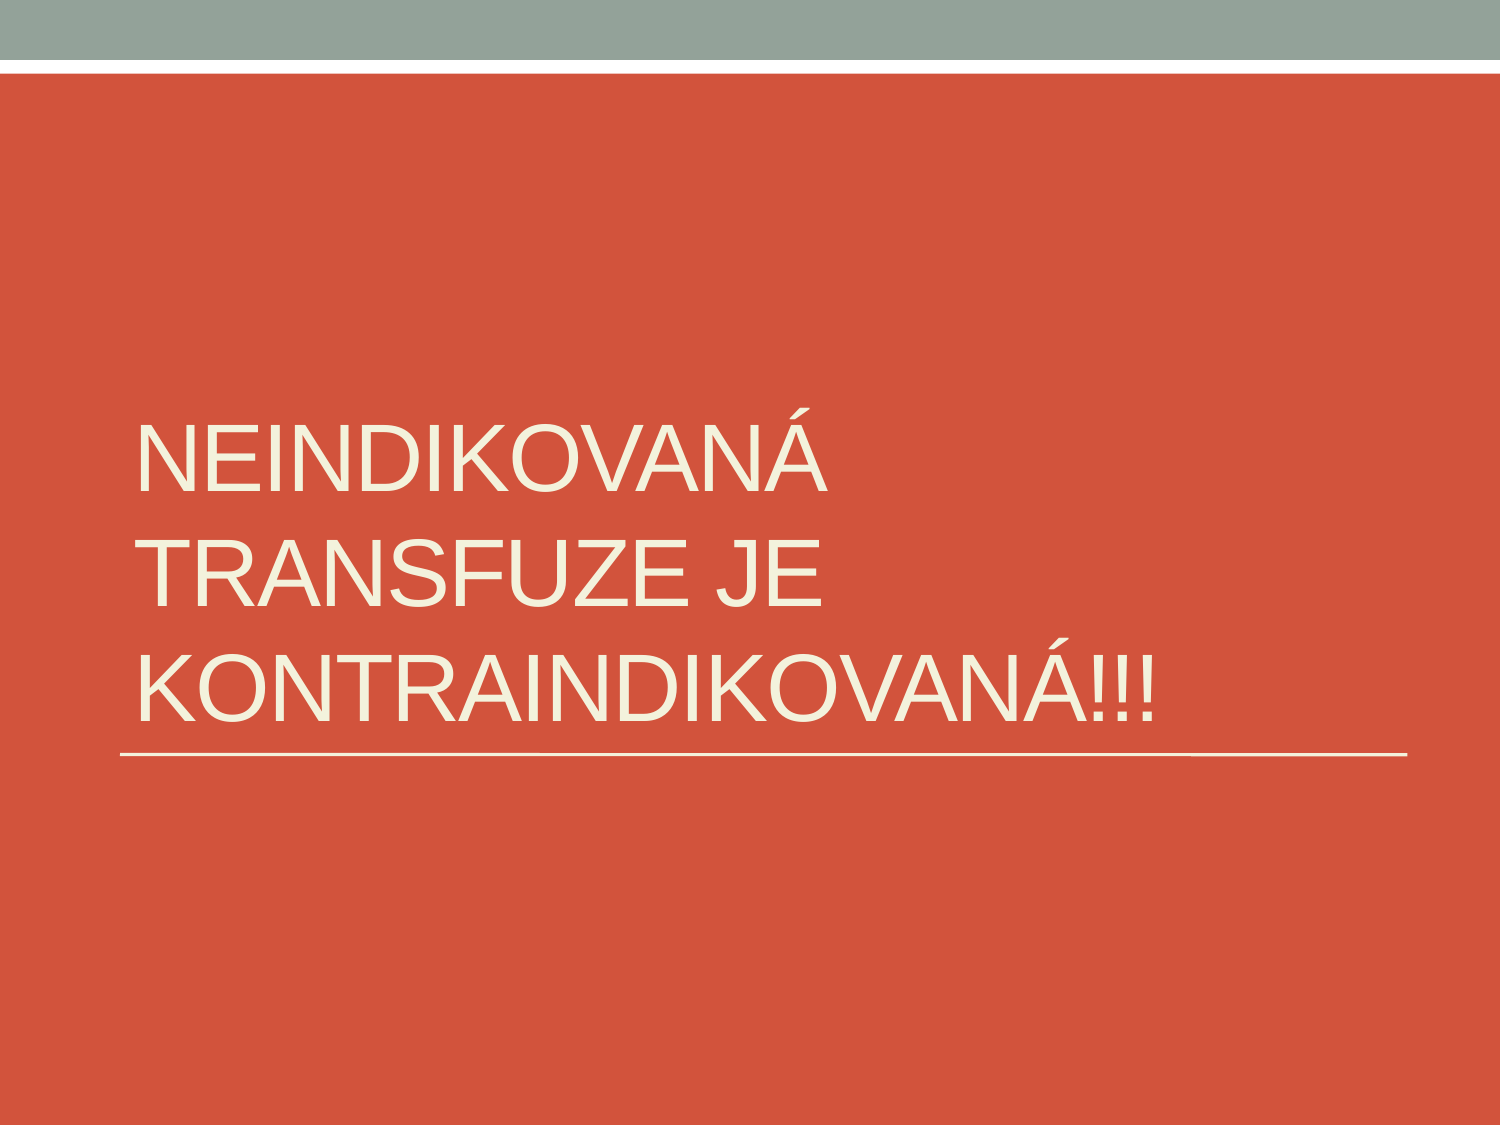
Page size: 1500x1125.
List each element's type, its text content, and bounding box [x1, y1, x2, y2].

title Neindikovaná transfuze je kontraindikovaná!!! [118, 387, 1394, 749]
